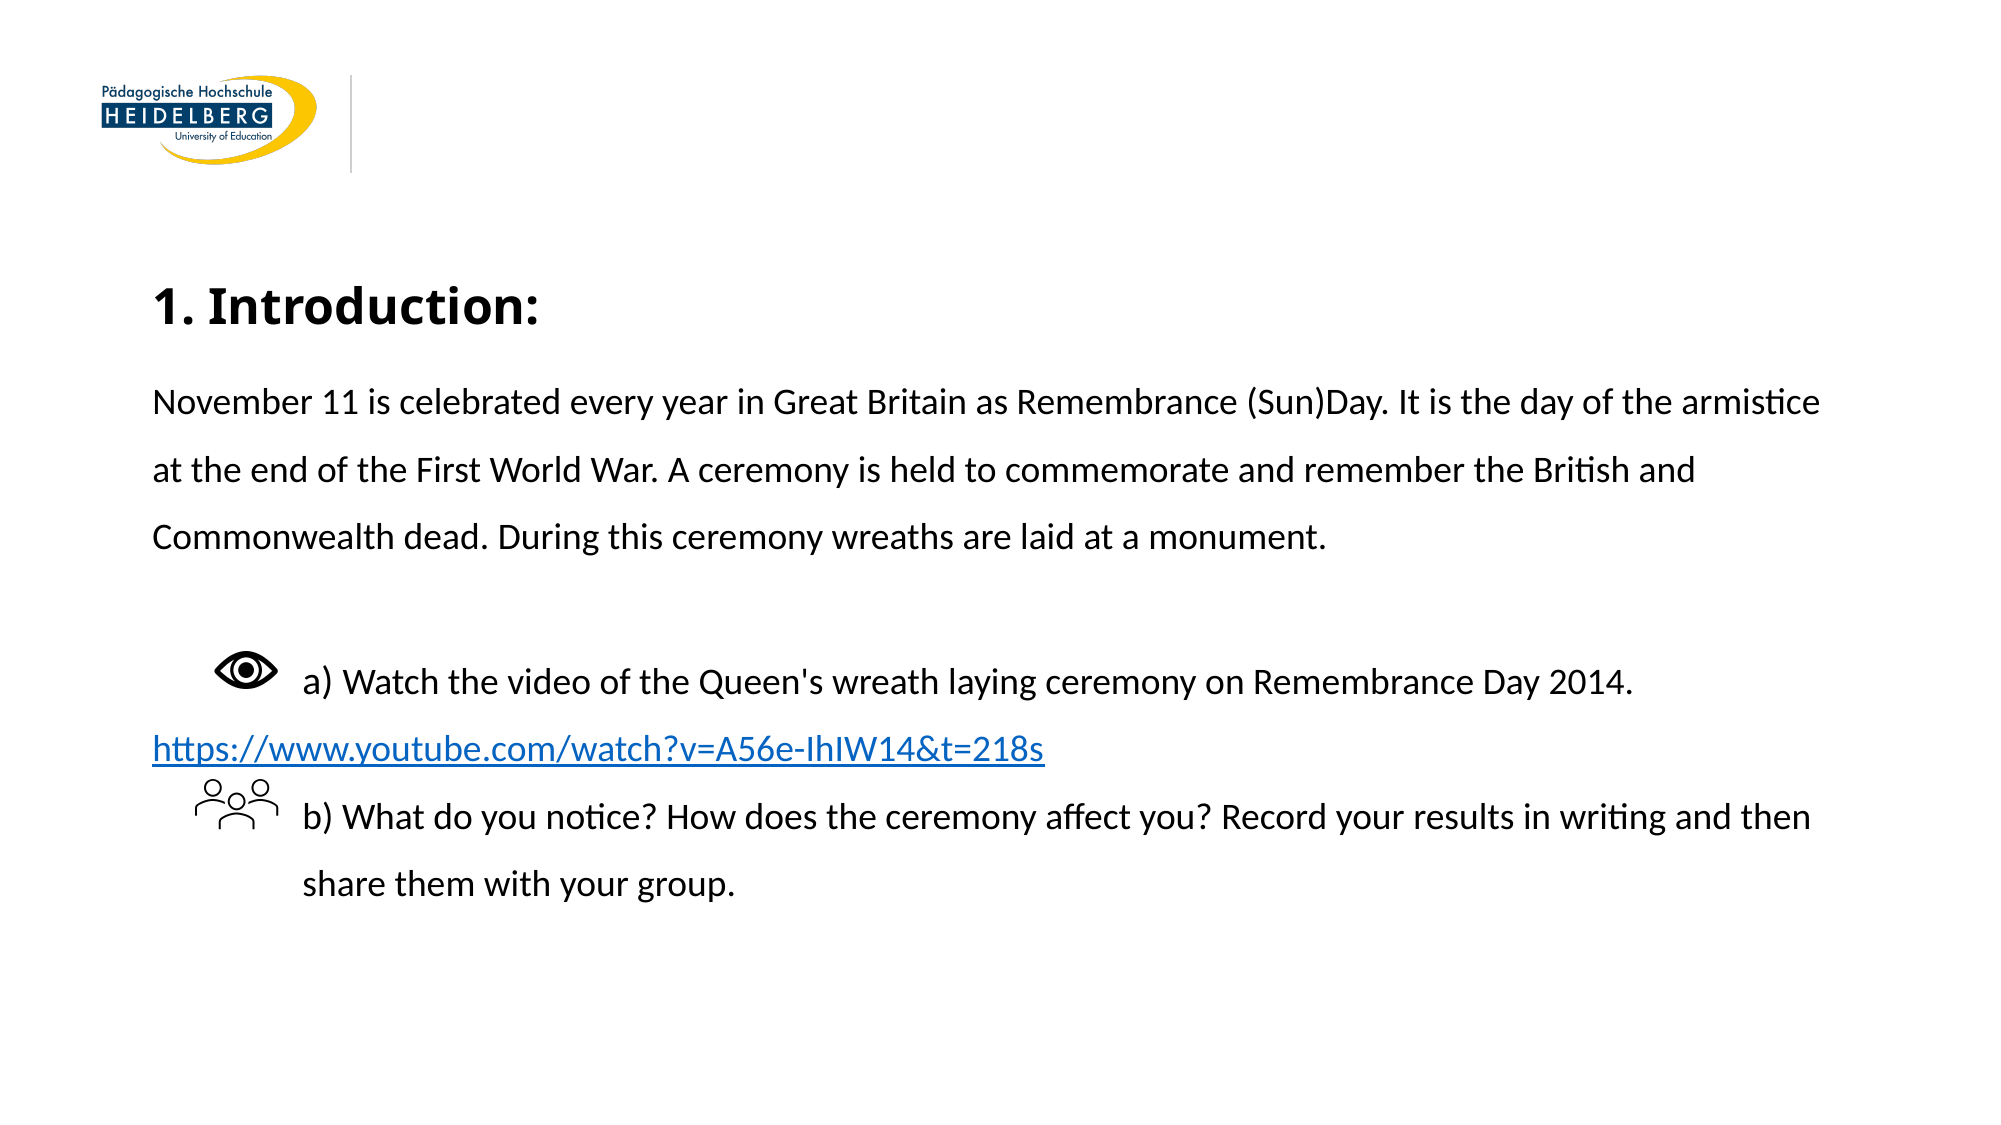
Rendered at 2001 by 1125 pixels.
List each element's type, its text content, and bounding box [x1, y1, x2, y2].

picture [189, 757, 284, 852]
picture [99, 73, 319, 167]
text_box 1. Introduction: November 11 is celebrated every year in Great Britain as Remembrance (Sun)Day. It is the day of the armistice at the end of the First World War. A ceremony is held to commemorate and remember the British and Commonwealth dead. During this ceremony wreaths are laid at a monument. a) Watch the video of the Queen's wreath laying ceremony on Remembrance Day 2014. https://www.youtube.com/watch?v=A56e-IhIW14&t=218s b) What do you notice? How does the ceremony affect you? Record your results in writing and then share them with your group. [137, 236, 1863, 1029]
picture [208, 632, 284, 708]
